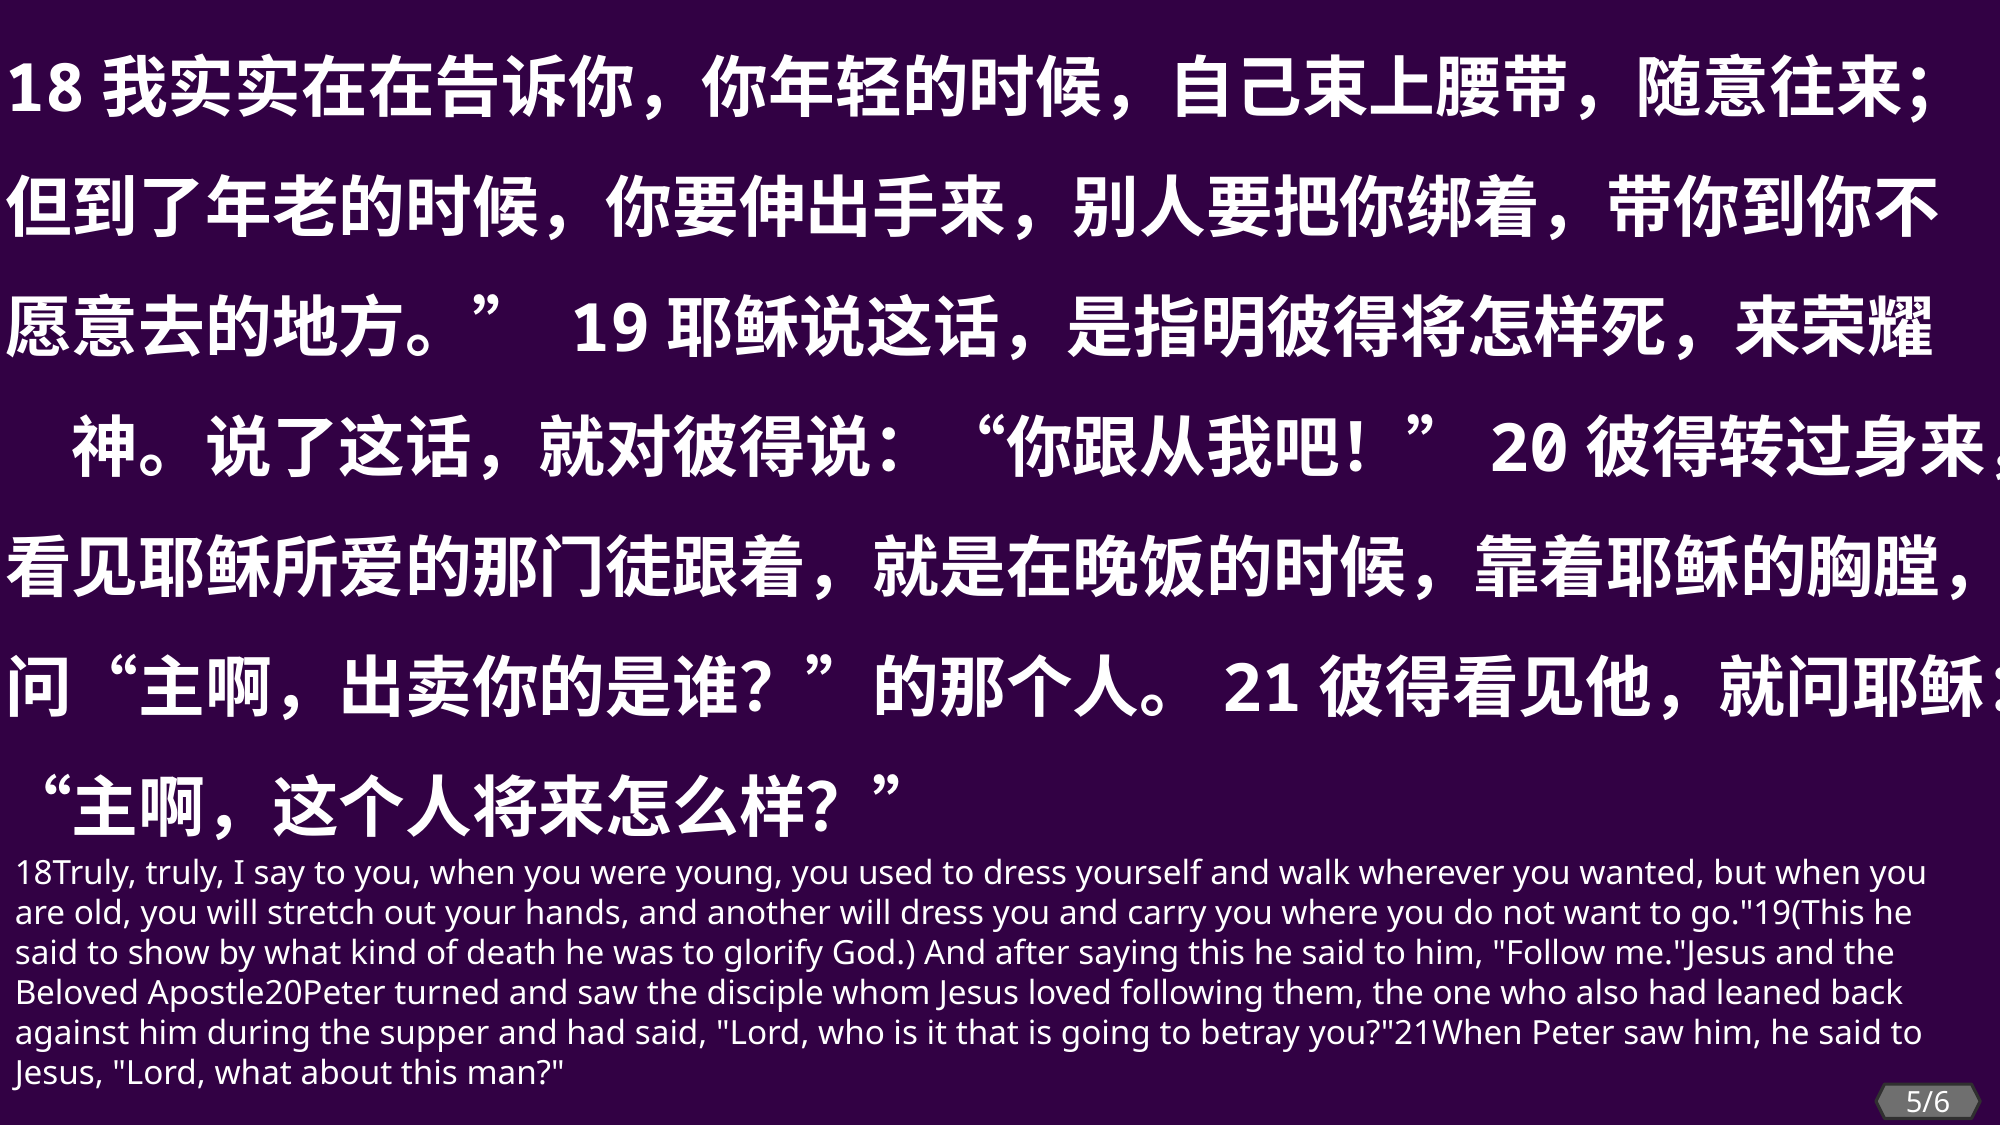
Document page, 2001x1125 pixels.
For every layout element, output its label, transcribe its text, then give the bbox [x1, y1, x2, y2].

text_box 18我实实在在告诉你，你年轻的时候，自己束上腰带，随意往来；但到了年老的时候，你要伸出手来，别人要把你绑着，带你到你不愿意去的地方。” 19耶稣说这话，是指明彼得将怎样死，来荣耀 神。说了这话，就对彼得说：“你跟从我吧！”20彼得转过身来，看见耶稣所爱的那门徒跟着，就是在晚饭的时候，靠着耶稣的胸膛，问“主啊，出卖你的是谁？”的那个人。21彼得看见他，就问耶稣：“主啊，这个人将来怎么样？” [0, 0, 2000, 843]
text_box 5/6 [1874, 1082, 1982, 1121]
text_box 18Truly, truly, I say to you, when you were young, you used to dress yourself and walk wherever you wanted, but when you are old, you will stretch out your hands, and another will dress you and carry you where you do not want to go."19(This he said to show by what kind of death he was to glorify God.) And after saying this he said to him, "Follow me."Jesus and the Beloved Apostle20Peter turned and saw the disciple whom Jesus loved following them, the one who also had leaned back against him during the supper and had said, "Lord, who is it that is going to betray you?"21When Peter saw him, he said to Jesus, "Lord, what about this man?" [0, 843, 2000, 1125]
